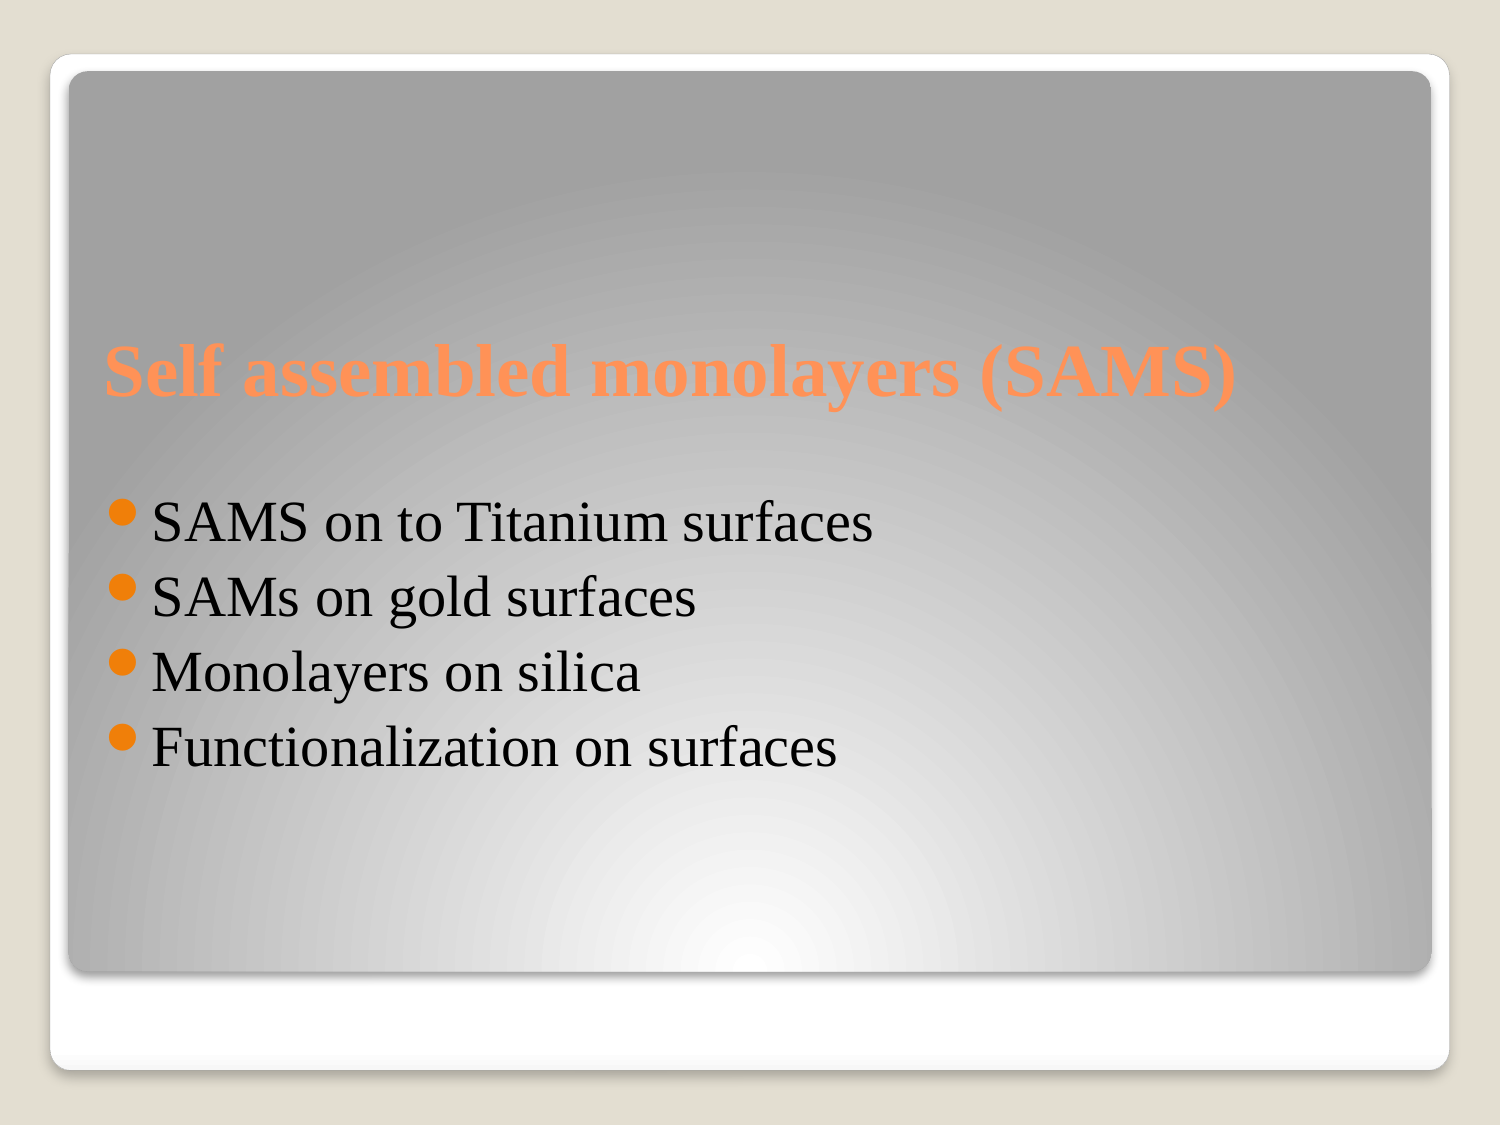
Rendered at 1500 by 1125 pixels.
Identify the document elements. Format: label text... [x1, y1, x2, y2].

title Self assembled monolayers (SAMS) [88, 231, 1439, 420]
list SAMS on to Titanium surfaces SAMs on gold surfaces Monolayers on silica Functionalization on surfaces [75, 468, 1425, 1005]
